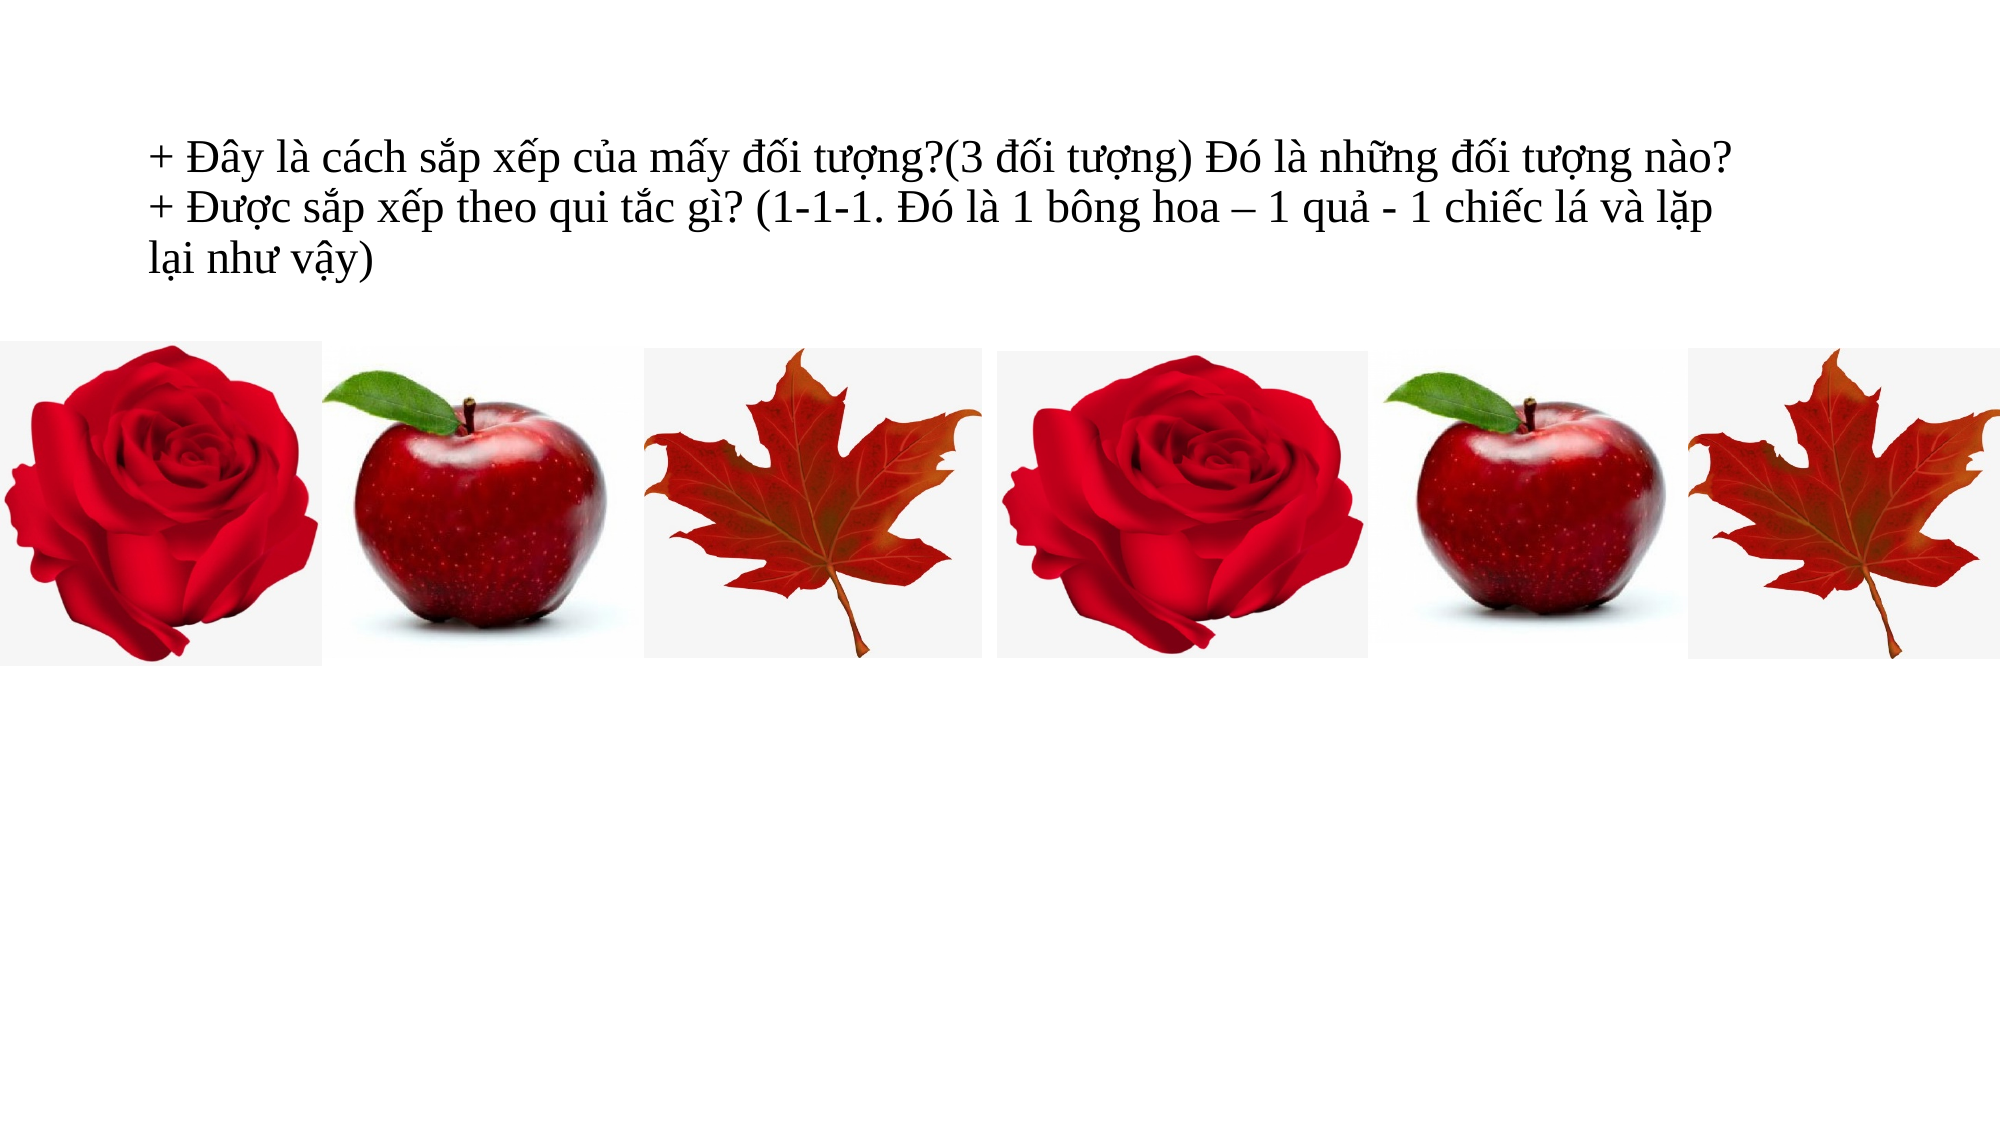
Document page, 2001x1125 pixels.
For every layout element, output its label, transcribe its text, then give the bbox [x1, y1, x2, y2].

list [0, 341, 322, 666]
title + Đây là cách sắp xếp của mấy đối tượng?(3 đối tượng) Đó là những đối tượng nào? + Được sắp xếp theo qui tắc gì? (1-1-1. Đó là 1 bông hoa – 1 quả - 1 chiếc lá và lặp lại như vậy) [133, 122, 1788, 349]
picture [322, 346, 982, 658]
picture [997, 348, 2000, 659]
